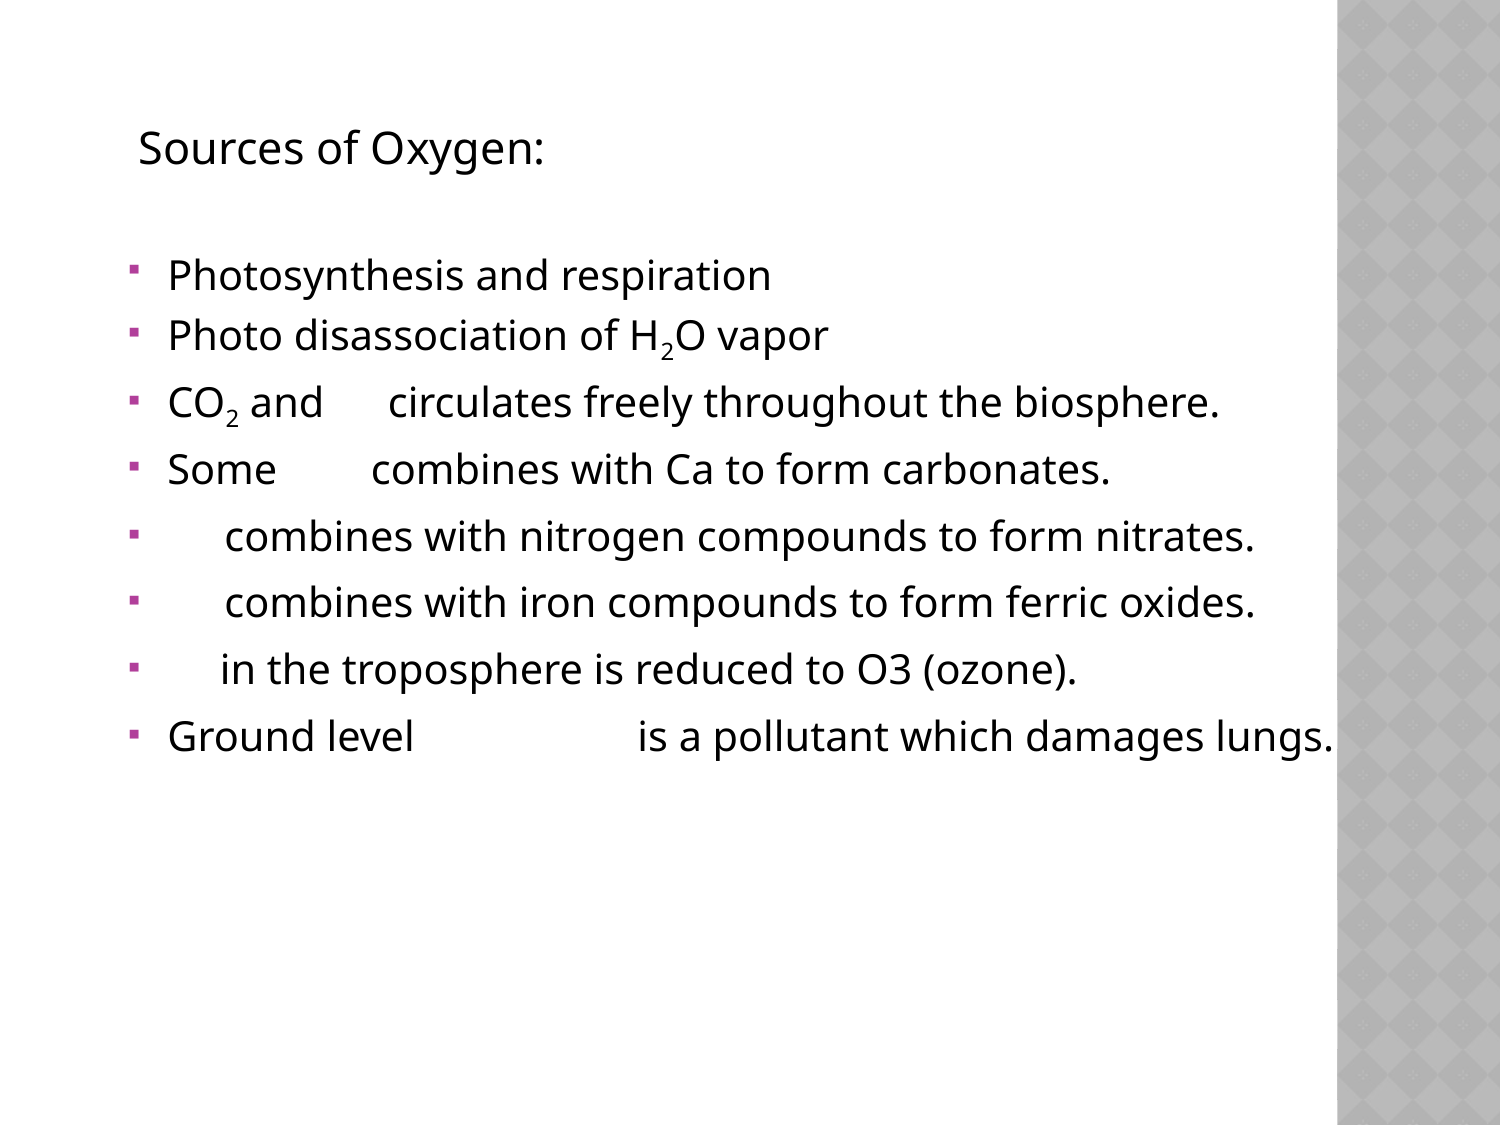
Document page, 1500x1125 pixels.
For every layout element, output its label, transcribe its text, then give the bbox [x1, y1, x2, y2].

list Sources of Oxygen: Photosynthesis and respiration Photo disassociation of H2O vapor CO2 and O2 circulates freely throughout the biosphere. Some CO2 combines with Ca to form carbonates. O2 combines with nitrogen compounds to form nitrates. O2 combines with iron compounds to form ferric oxides. O2 in the troposphere is reduced to O3 (ozone). Ground level O3 (ozone) is a pollutant which damages lungs. [112, 112, 1388, 788]
